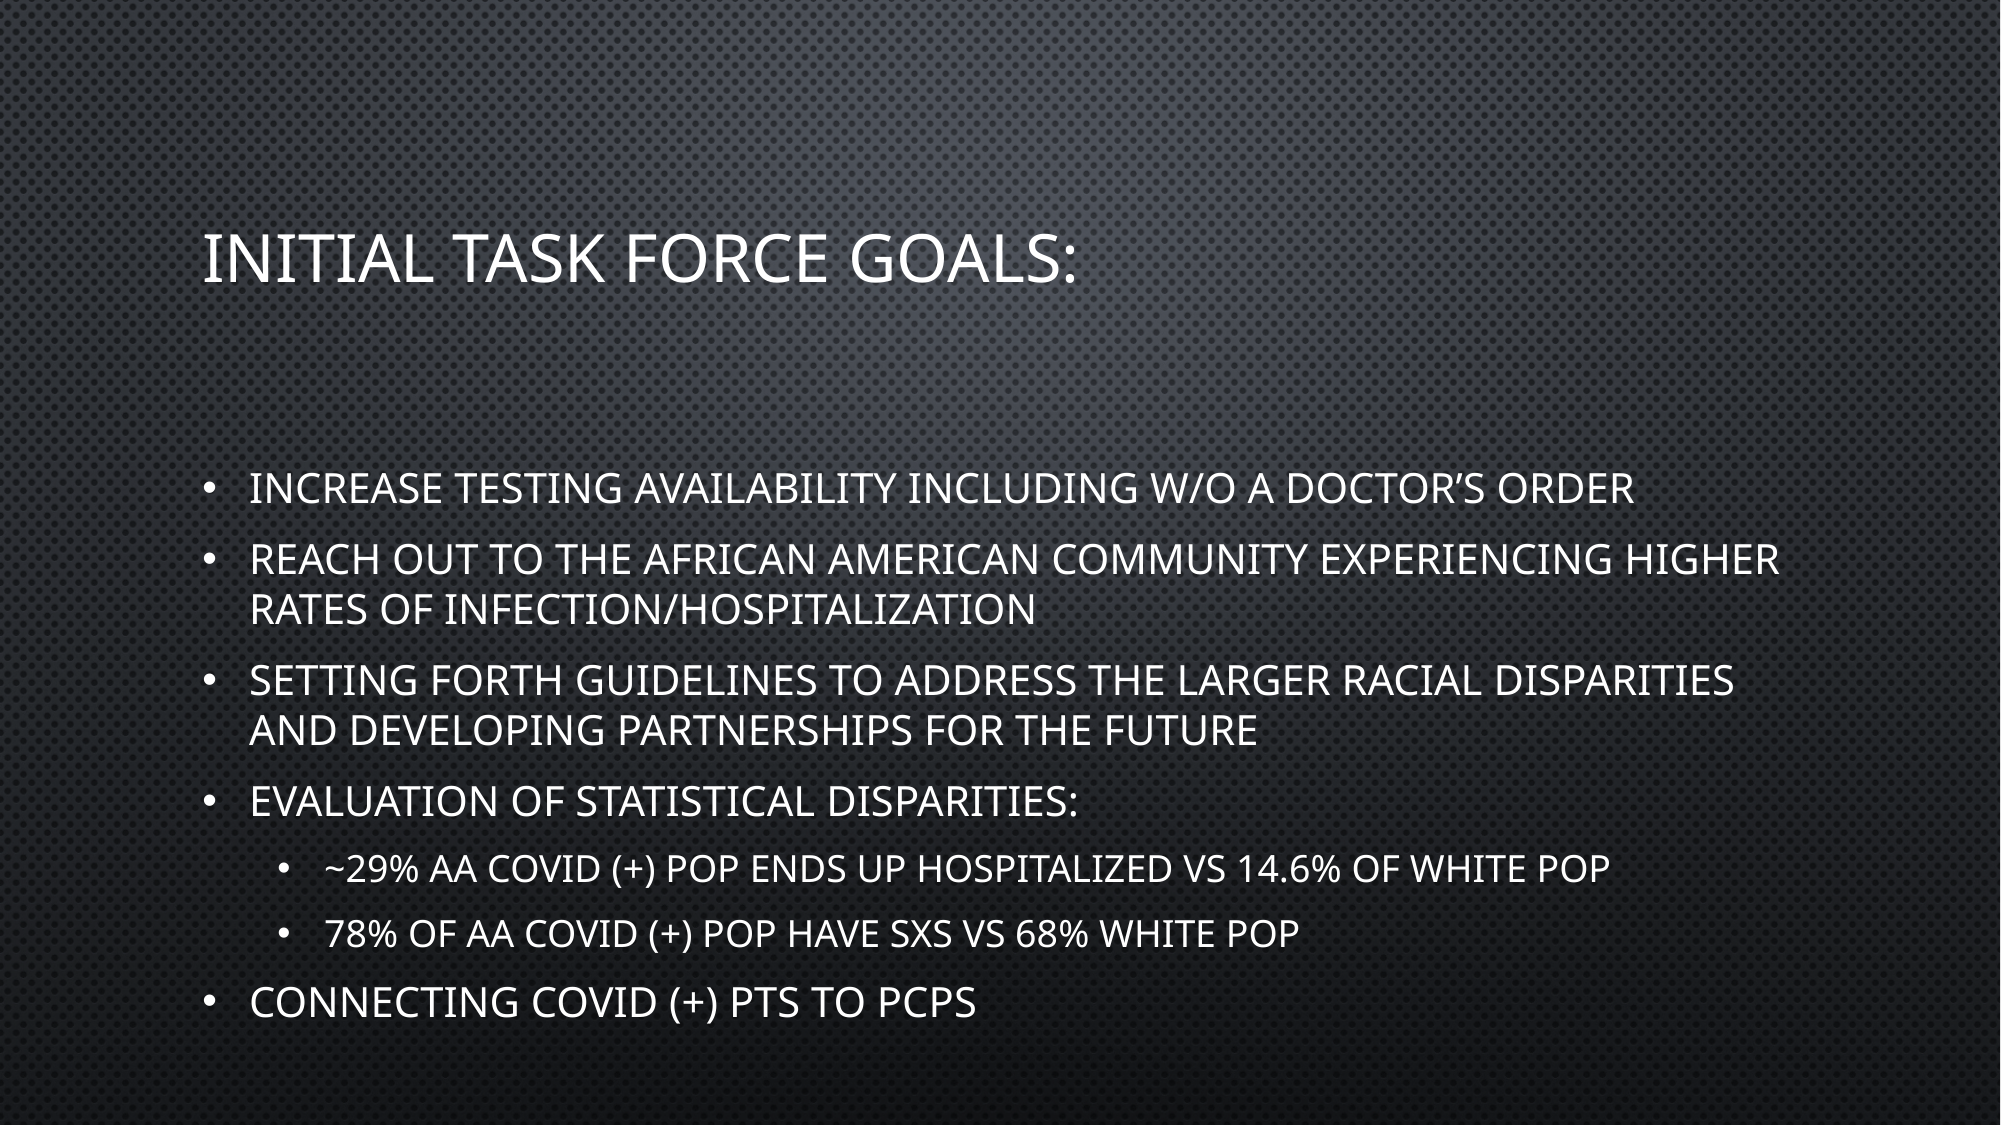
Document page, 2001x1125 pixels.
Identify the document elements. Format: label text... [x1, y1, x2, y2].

title Initial Task Force Goals: [187, 99, 1813, 413]
list Increase Testing availability including w/o a doctor’s order Reach out to the African American community experiencing higher rates of infection/hospitalization Setting forth guidelines to address the larger racial disparities and developing partnerships for the future Evaluation of statistical disparities: ~29% AA COVID (+) pop ends up hospitalized vs 14.6% of White pop 78% of AA COVID (+) pop have sxs vs 68% White pop Connecting COVID (+) pts to PCPs [187, 437, 1813, 1050]
